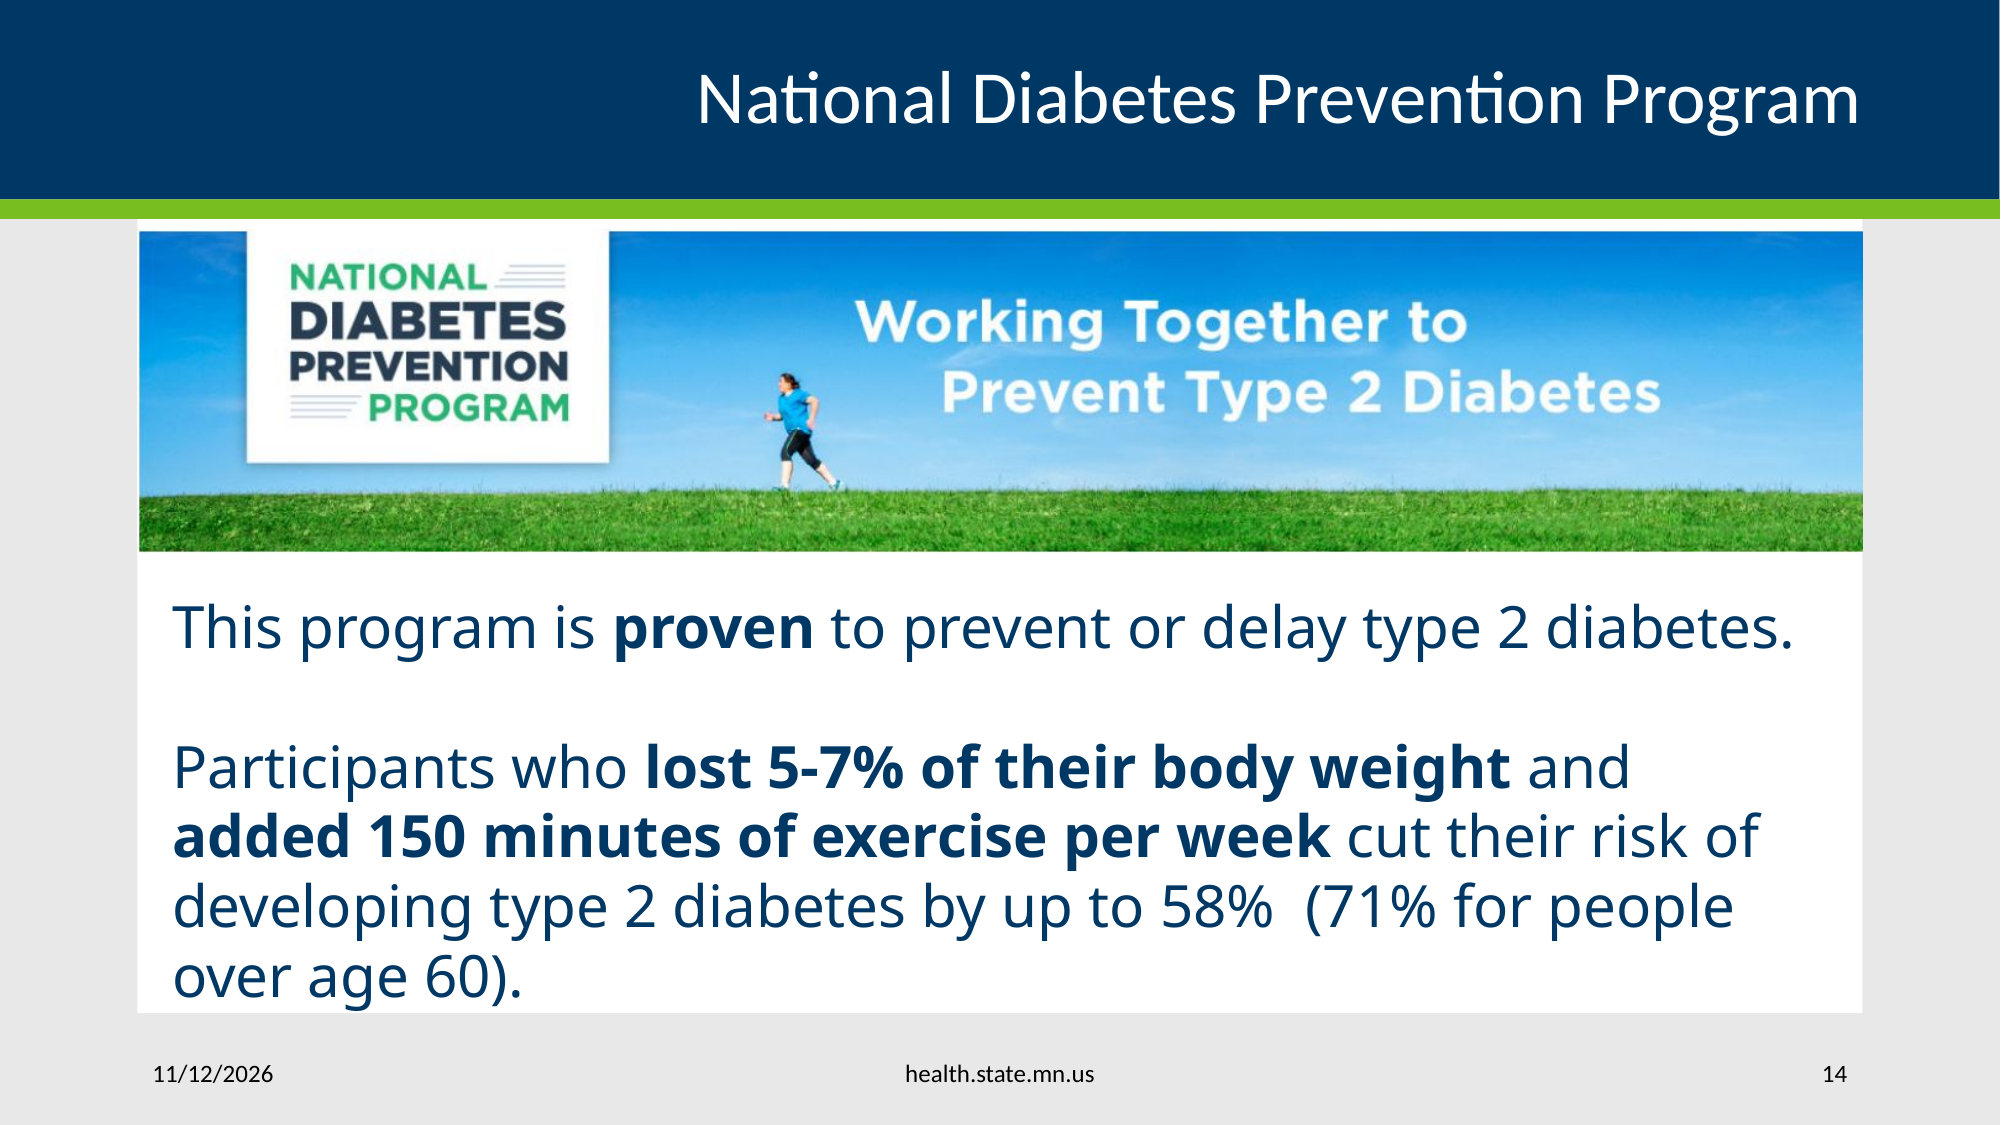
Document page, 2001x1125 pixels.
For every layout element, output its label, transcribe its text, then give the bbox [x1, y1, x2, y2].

footer health.state.mn.us [541, 1042, 1459, 1103]
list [137, 229, 1863, 553]
text_box This program is proven to prevent or delay type 2 diabetes. Participants who lost 5-7% of their body weight and added 150 minutes of exercise per week cut their risk of developing type 2 diabetes by up to 58% (71% for people over age 60). [157, 582, 1822, 1018]
title National Diabetes Prevention Program [137, 0, 1863, 200]
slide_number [137, 1042, 361, 1103]
slide_number 14 [1622, 1042, 1863, 1103]
